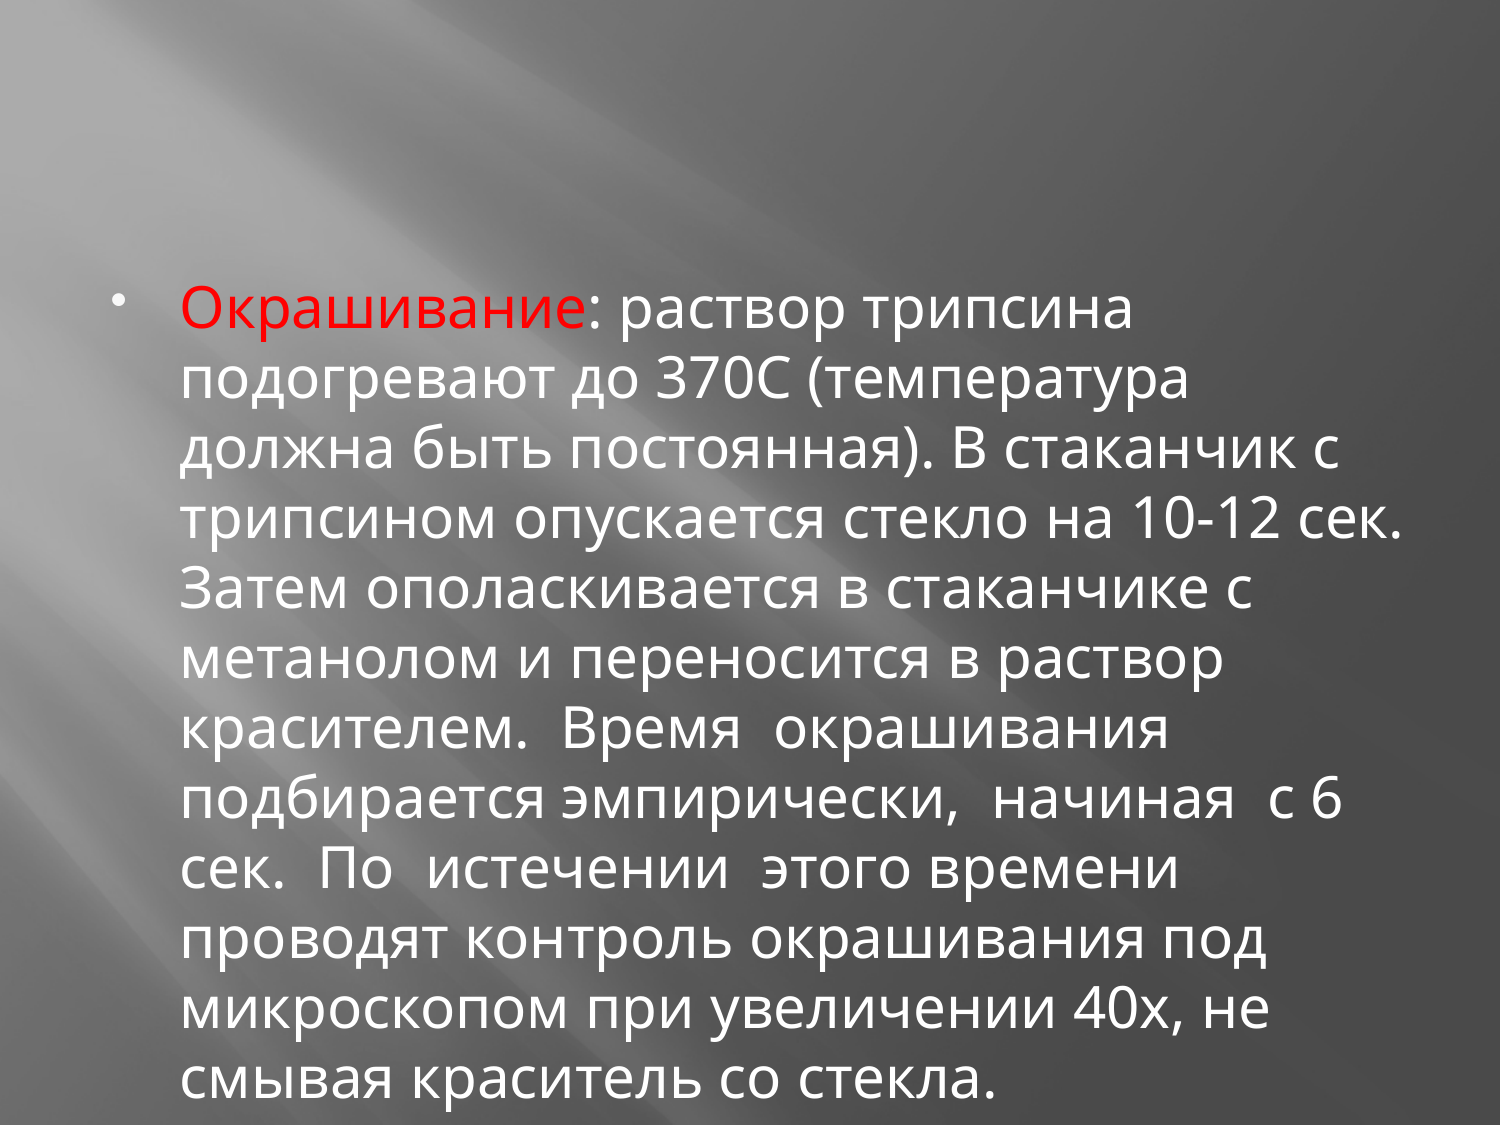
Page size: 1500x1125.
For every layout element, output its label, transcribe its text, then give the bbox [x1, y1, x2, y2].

list Окрашивание: раствор трипсина подогревают до 370C (температура должна быть постоянная). В стаканчик с трипсином опускается стекло на 10-12 сек. Затем ополаскивается в стаканчике с метанолом и переносится в раствор красителем. Время окрашивания подбирается эмпирически, начиная с 6 сек. По истечении этого времени проводят контроль окрашивания под микроскопом при увеличении 40х, не смывая краситель со стекла. [74, 262, 1426, 1036]
